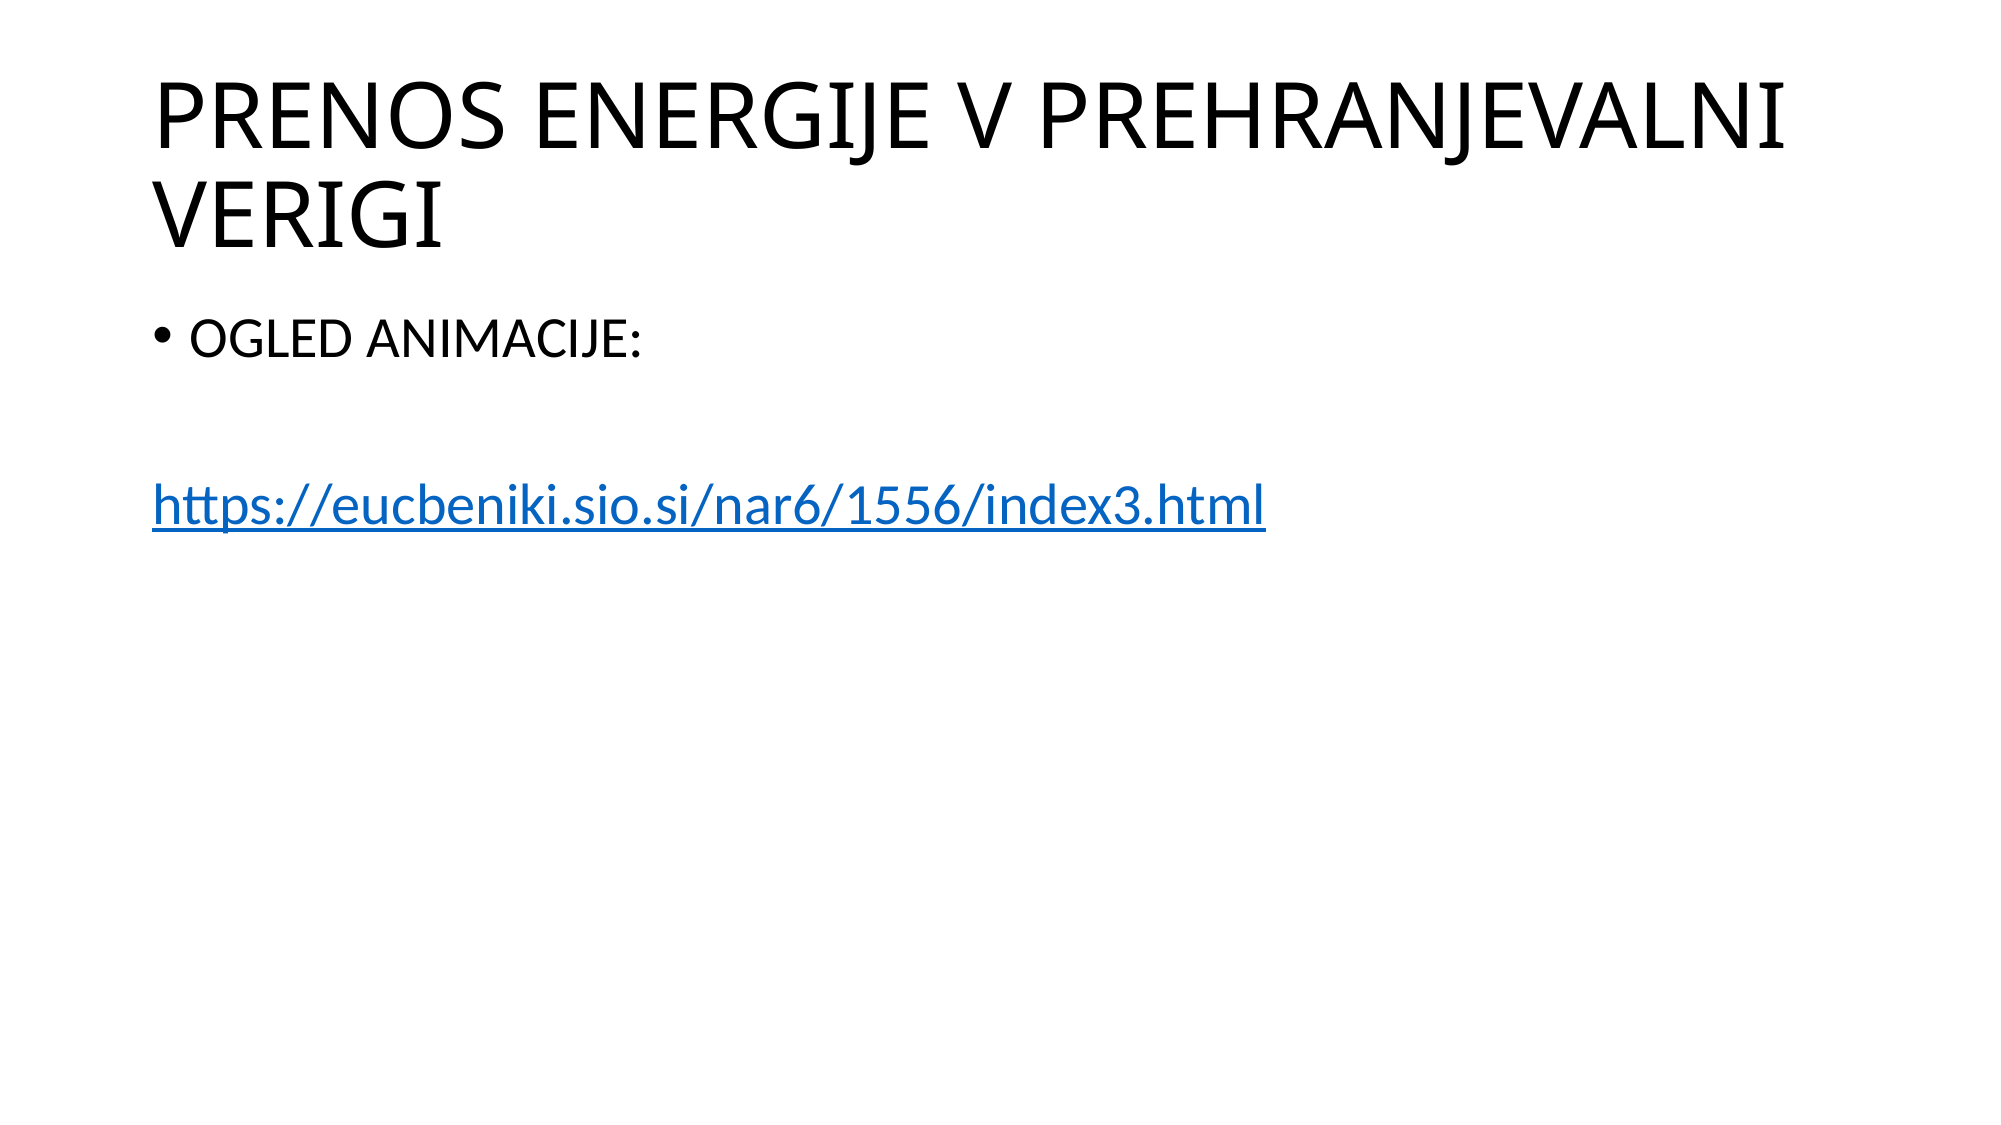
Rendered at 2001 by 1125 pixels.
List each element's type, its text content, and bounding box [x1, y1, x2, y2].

list OGLED ANIMACIJE: https://eucbeniki.sio.si/nar6/1556/index3.html [137, 299, 1863, 1014]
title PRENOS ENERGIJE V PREHRANJEVALNI VERIGI [137, 59, 1863, 278]
